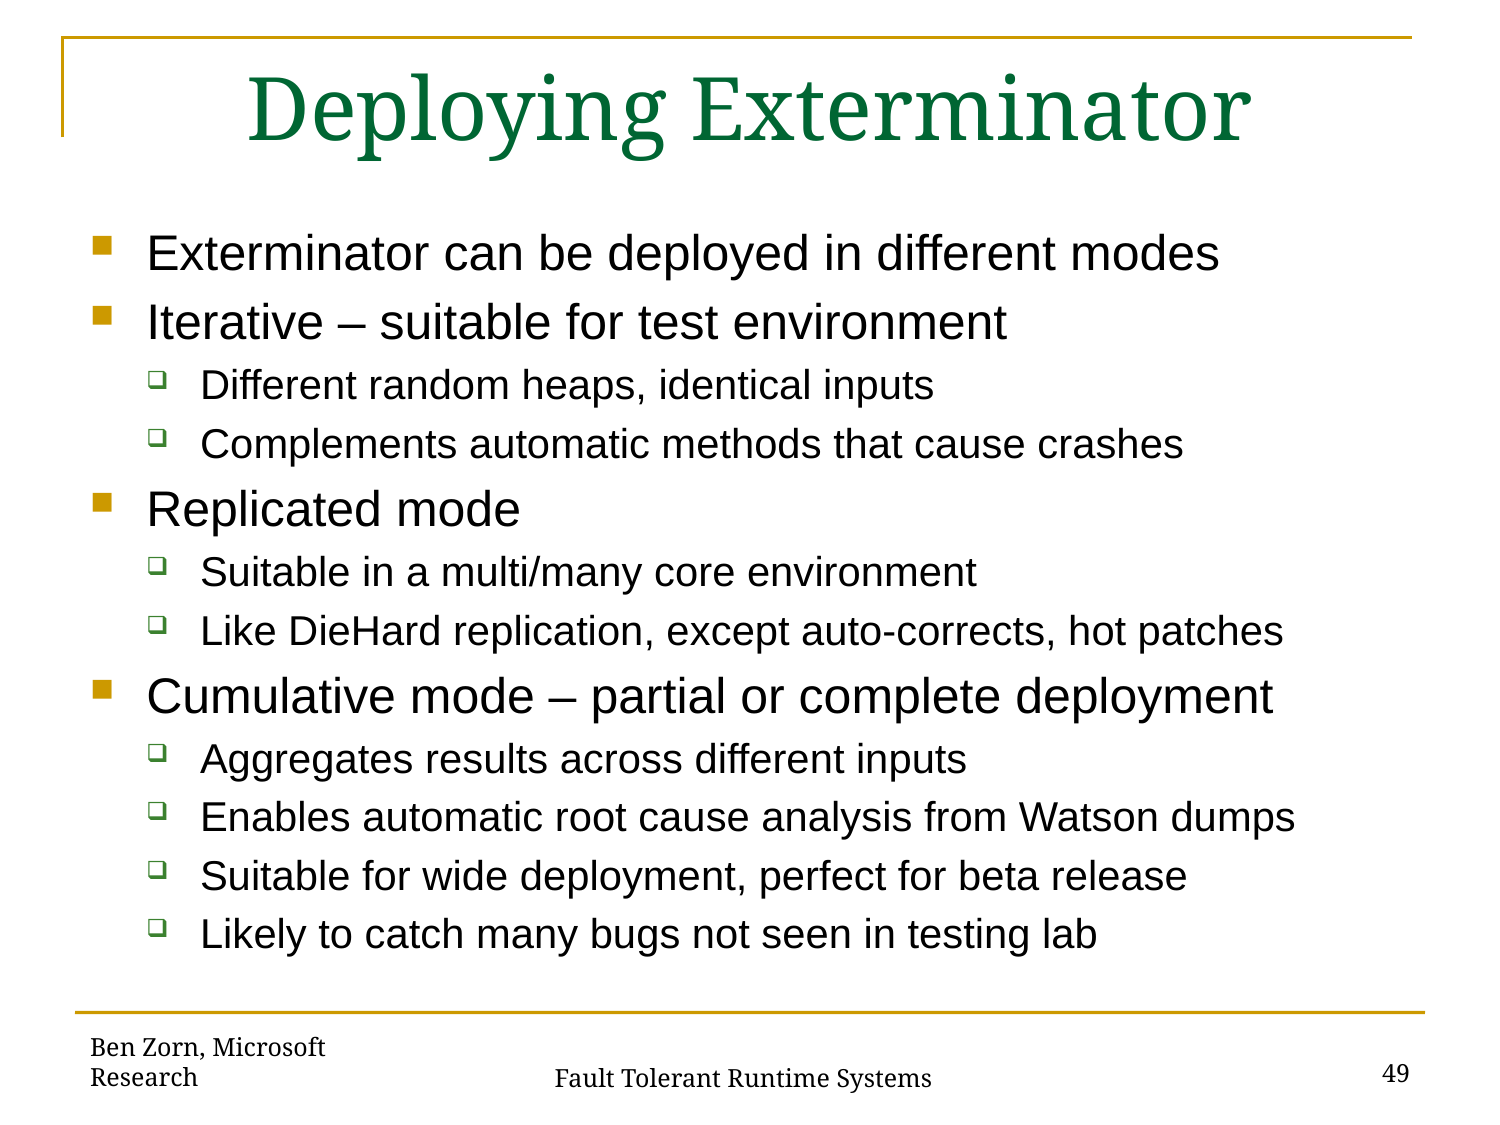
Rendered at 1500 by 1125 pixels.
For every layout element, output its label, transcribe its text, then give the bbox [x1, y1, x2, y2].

footer Fault Tolerant Runtime Systems [449, 1024, 1038, 1101]
slide_number Ben Zorn, Microsoft Research [74, 1023, 426, 1100]
title Deploying Exterminator [74, 45, 1426, 188]
slide_number 49 [1074, 1023, 1426, 1100]
list Exterminator can be deployed in different modes Iterative – suitable for test environment Different random heaps, identical inputs Complements automatic methods that cause crashes Replicated mode Suitable in a multi/many core environment Like DieHard replication, except auto-corrects, hot patches Cumulative mode – partial or complete deployment Aggregates results across different inputs Enables automatic root cause analysis from Watson dumps Suitable for wide deployment, perfect for beta release Likely to catch many bugs not seen in testing lab [74, 212, 1426, 1006]
